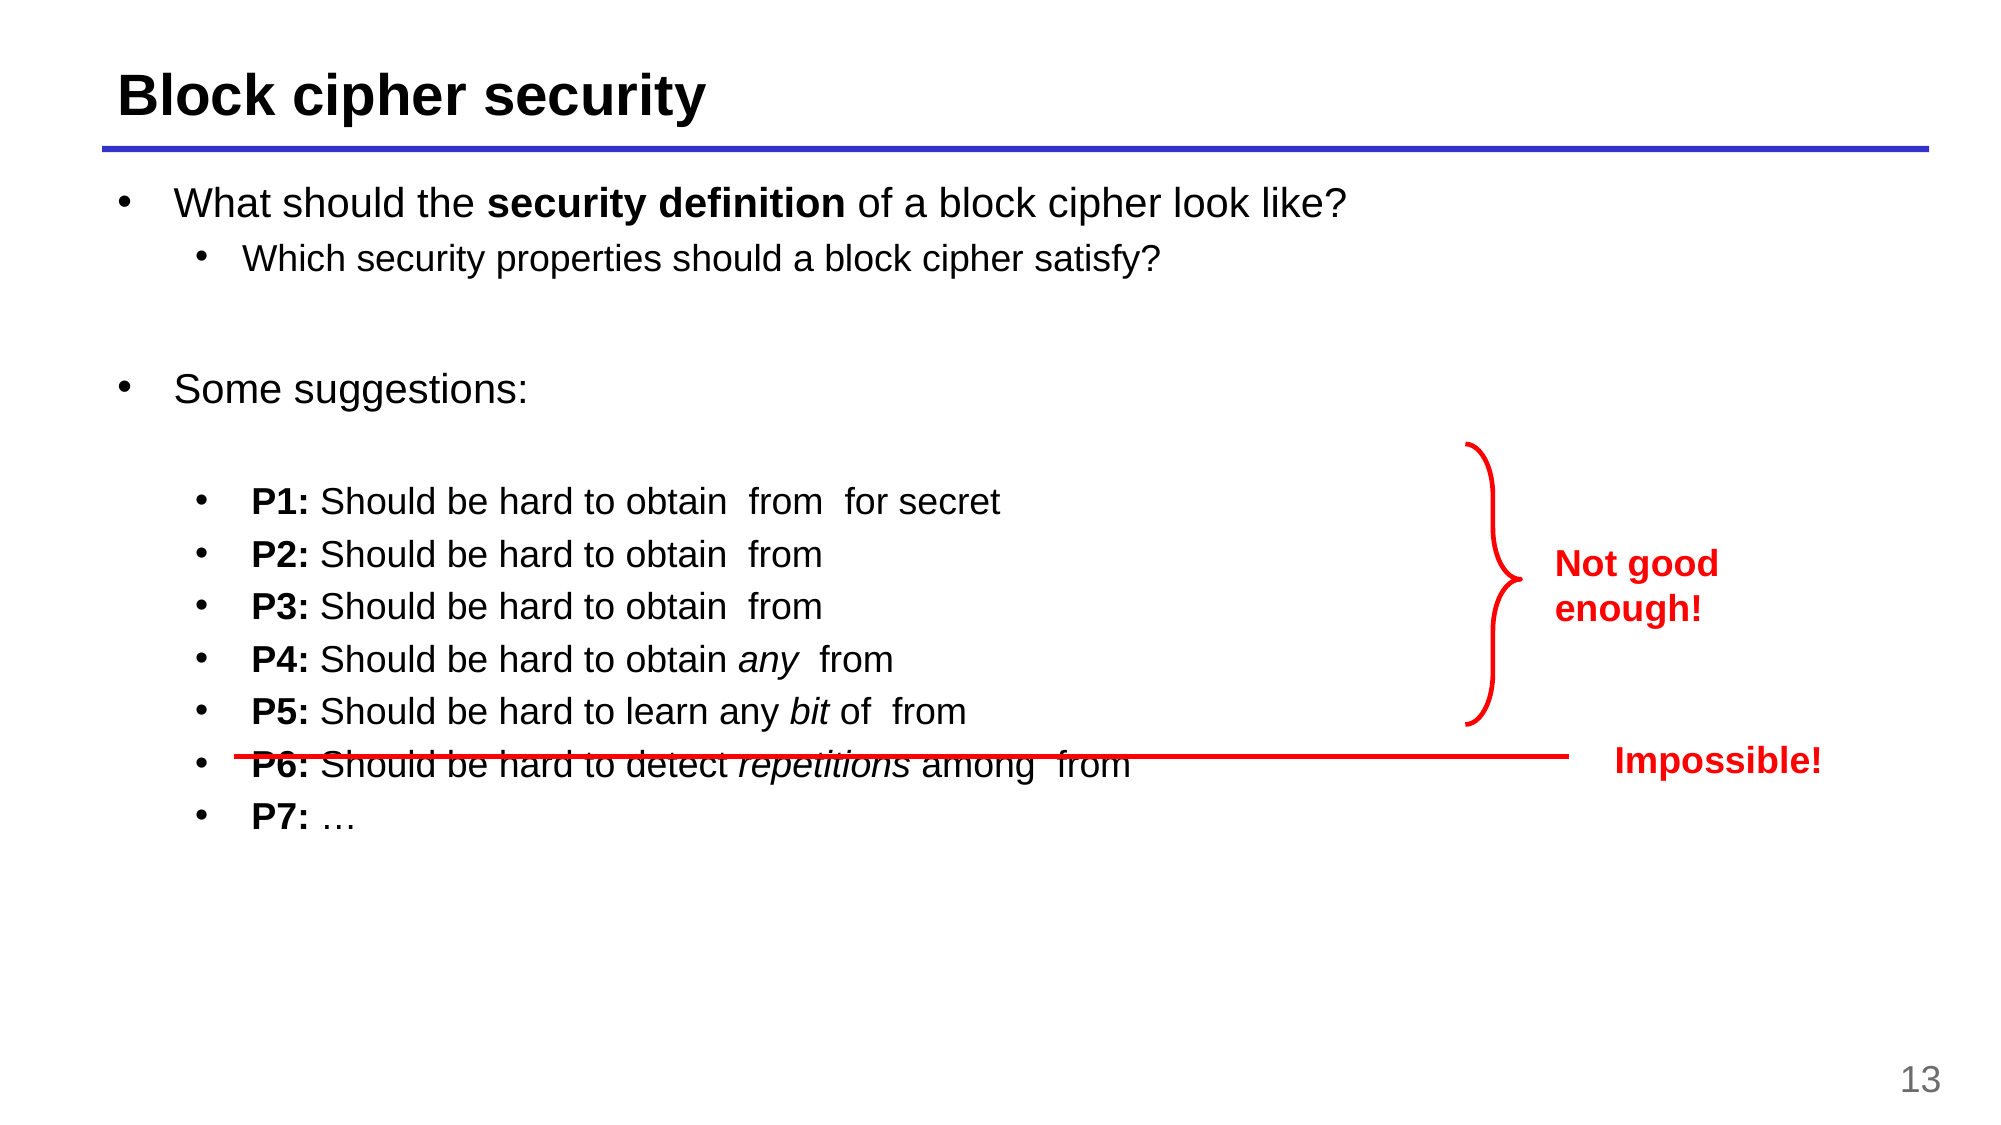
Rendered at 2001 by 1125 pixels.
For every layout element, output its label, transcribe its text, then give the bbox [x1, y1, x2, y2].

text_box Impossible! [1521, 732, 1839, 789]
title Block cipher security [102, 54, 1930, 130]
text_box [1465, 443, 1841, 725]
slide_number 13 [1539, 1047, 1957, 1101]
